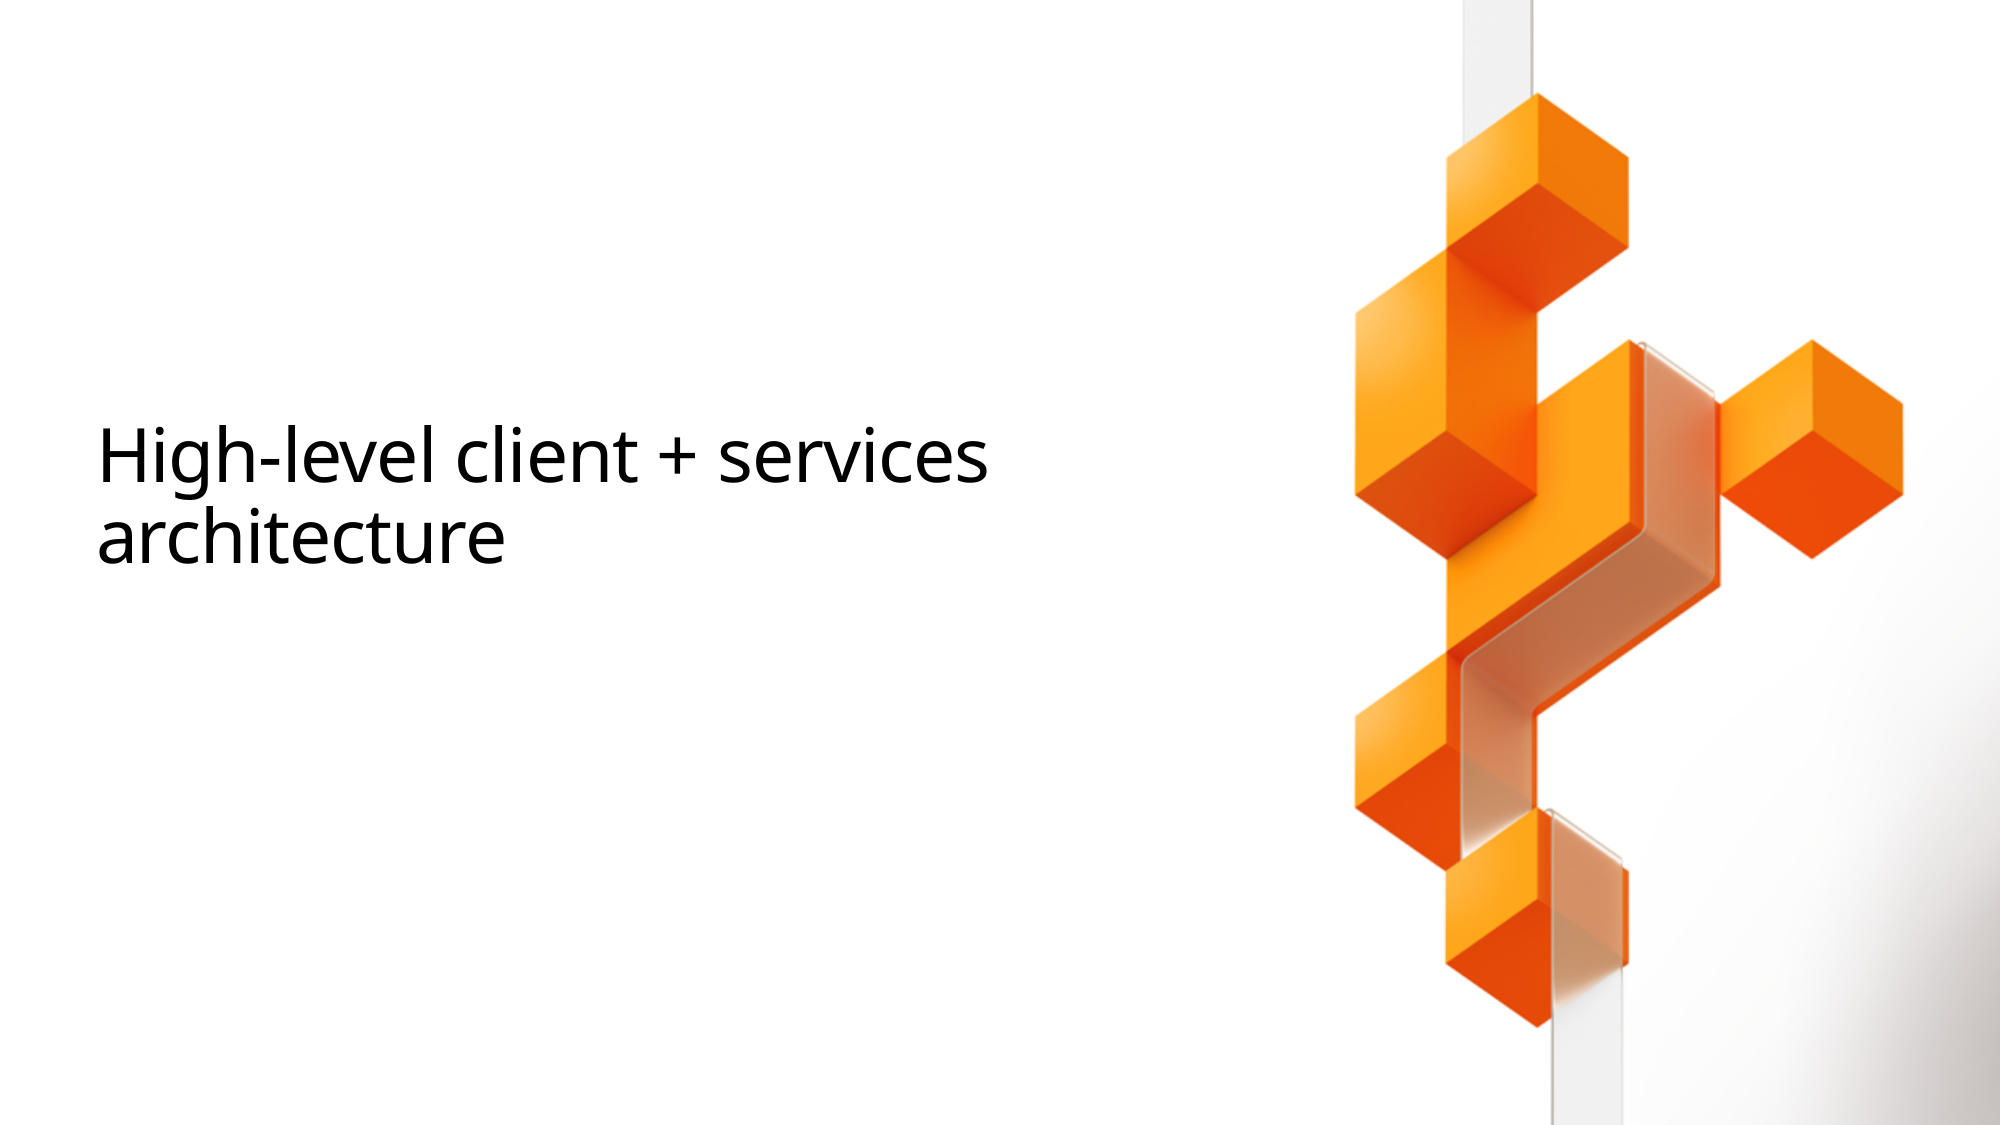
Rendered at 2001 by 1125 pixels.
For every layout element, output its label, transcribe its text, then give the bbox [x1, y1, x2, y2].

picture [1324, 0, 2000, 1125]
title High-level client + services architecture [96, 498, 1000, 580]
